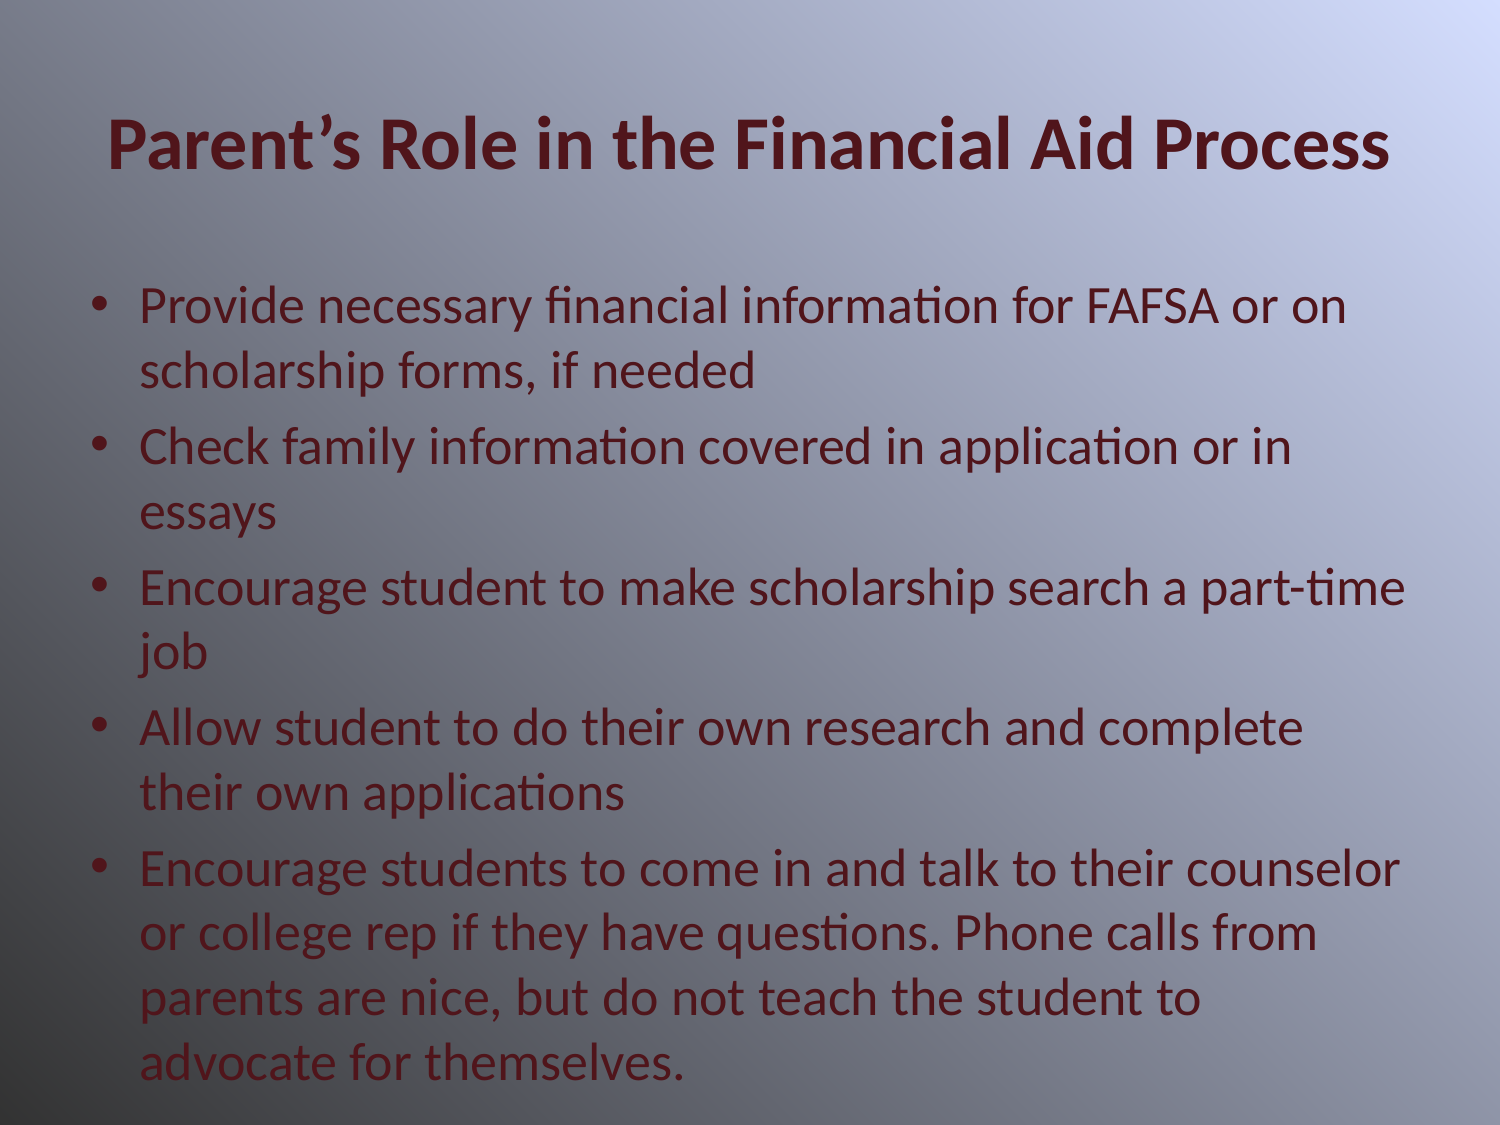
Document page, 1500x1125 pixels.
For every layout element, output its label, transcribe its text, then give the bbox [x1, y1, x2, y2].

list Provide necessary financial information for FAFSA or on scholarship forms, if needed Check family information covered in application or in essays Encourage student to make scholarship search a part-time job Allow student to do their own research and complete their own applications Encourage students to come in and talk to their counselor or college rep if they have questions. Phone calls from parents are nice, but do not teach the student to advocate for themselves. [75, 262, 1425, 1100]
title Parent’s Role in the Financial Aid Process [75, 45, 1425, 233]
